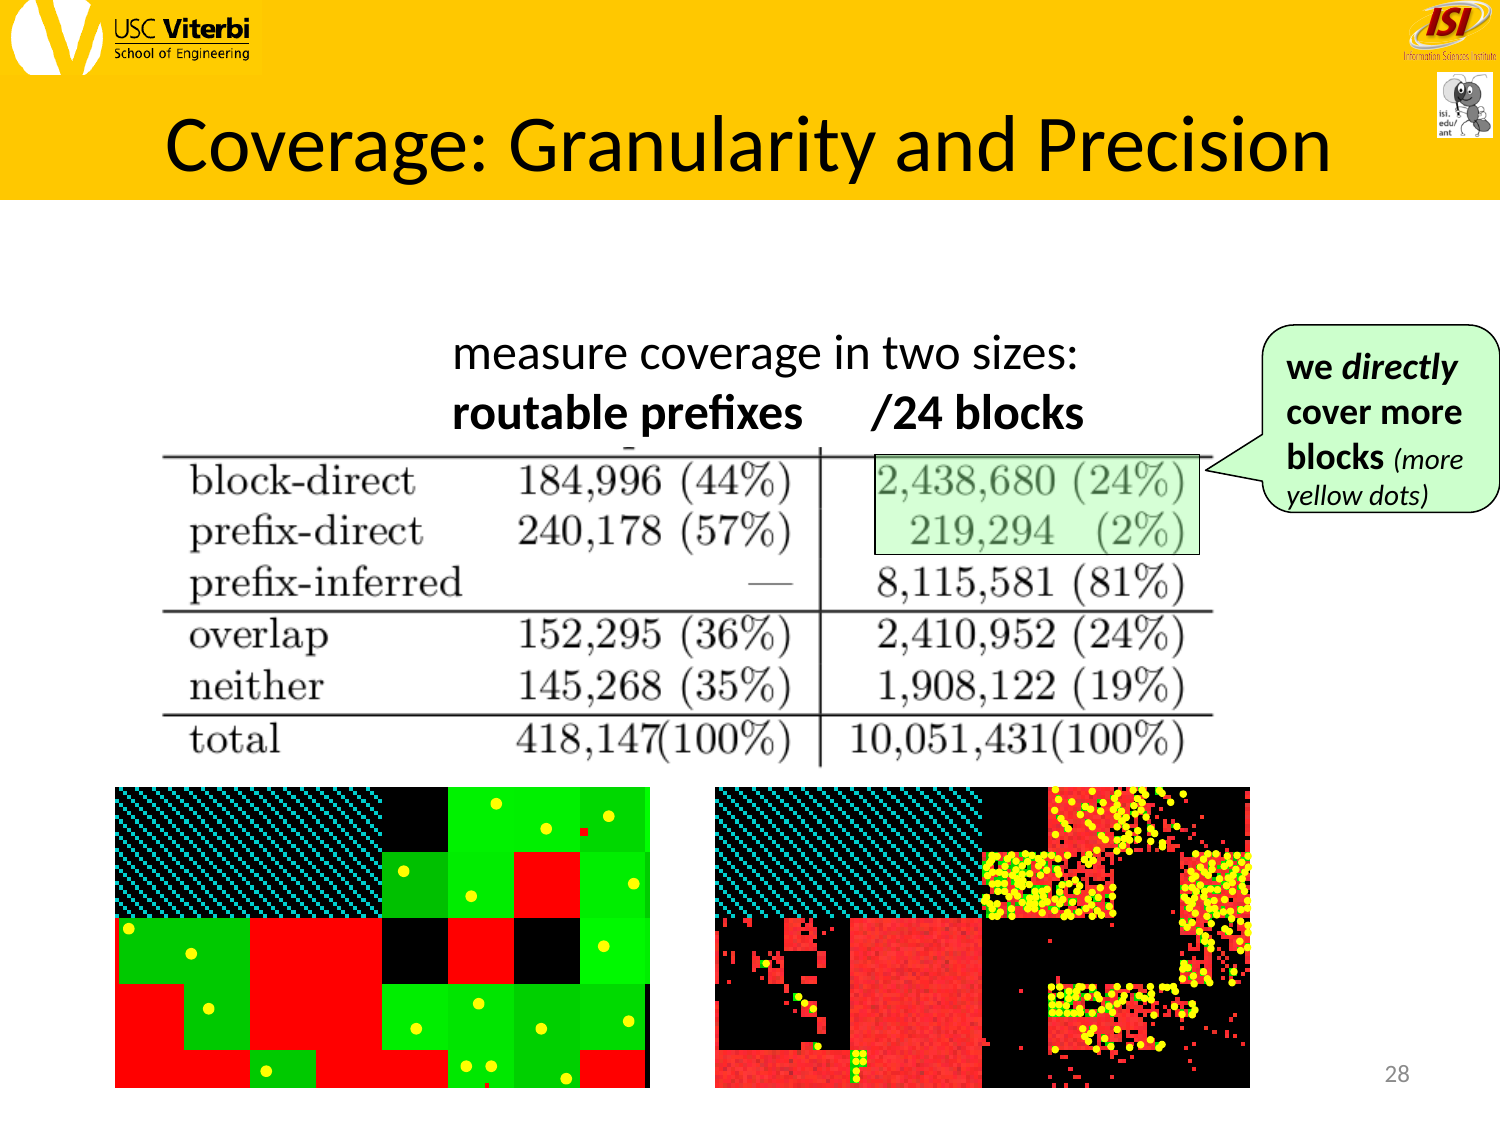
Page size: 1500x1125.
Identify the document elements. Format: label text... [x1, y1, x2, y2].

picture [1437, 72, 1493, 138]
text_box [124, 799, 638, 1083]
picture [115, 787, 650, 1088]
title Coverage: Granularity and Precision [75, 45, 1425, 233]
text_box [874, 324, 1500, 556]
picture [0, 0, 262, 75]
picture [1400, 0, 1500, 64]
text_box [762, 785, 1253, 1083]
slide_number 28 [1074, 1042, 1425, 1103]
picture [715, 787, 1250, 1088]
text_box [149, 312, 1326, 926]
footer SIGCOMM, 14 Aug 2013 [75, 1042, 425, 1103]
